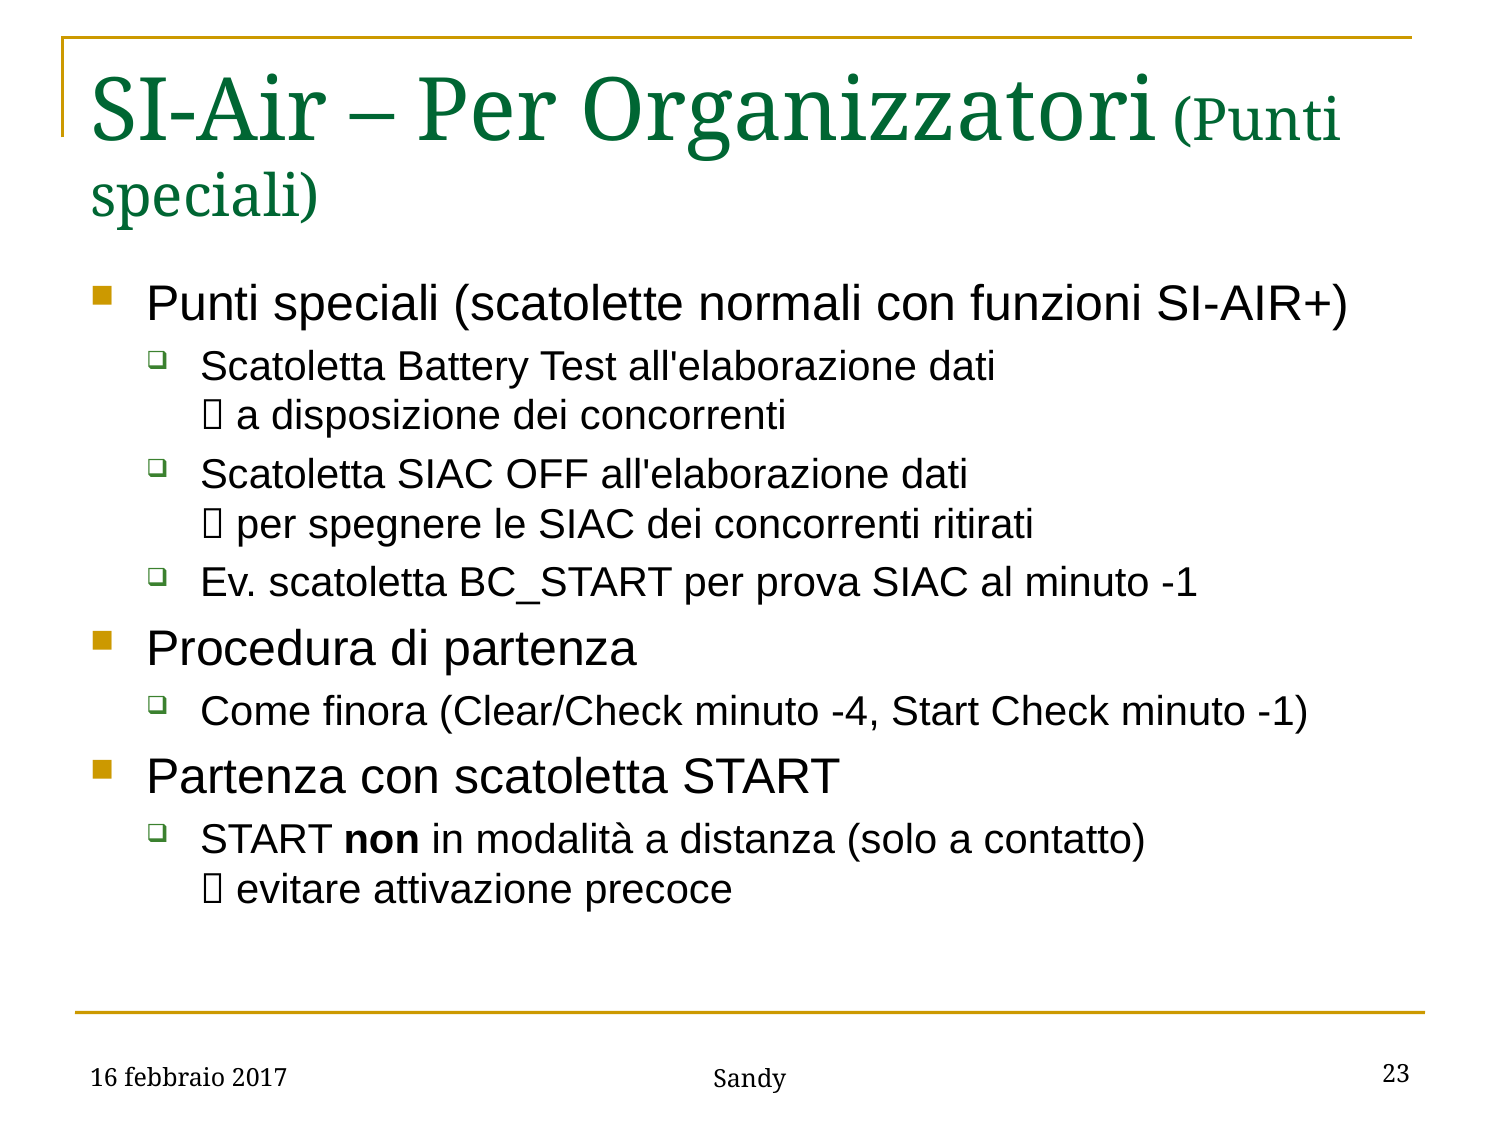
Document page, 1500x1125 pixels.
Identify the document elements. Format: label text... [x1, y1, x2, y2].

list Punti speciali (scatolette normali con funzioni SI-AIR+) Scatoletta Battery Test all'elaborazione dati  a disposizione dei concorrenti Scatoletta SIAC OFF all'elaborazione dati  per spegnere le SIAC dei concorrenti ritirati Ev. scatoletta BC_START per prova SIAC al minuto -1 Procedura di partenza Come finora (Clear/Check minuto -4, Start Check minuto -1) Partenza con scatoletta START START non in modalità a distanza (solo a contatto)  evitare attivazione precoce [75, 262, 1425, 1006]
footer Sandy [512, 1024, 988, 1101]
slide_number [74, 1023, 426, 1100]
slide_number 23 [1074, 1023, 1426, 1100]
title SI-Air – Per Organizzatori (Punti speciali) [75, 45, 1425, 233]
